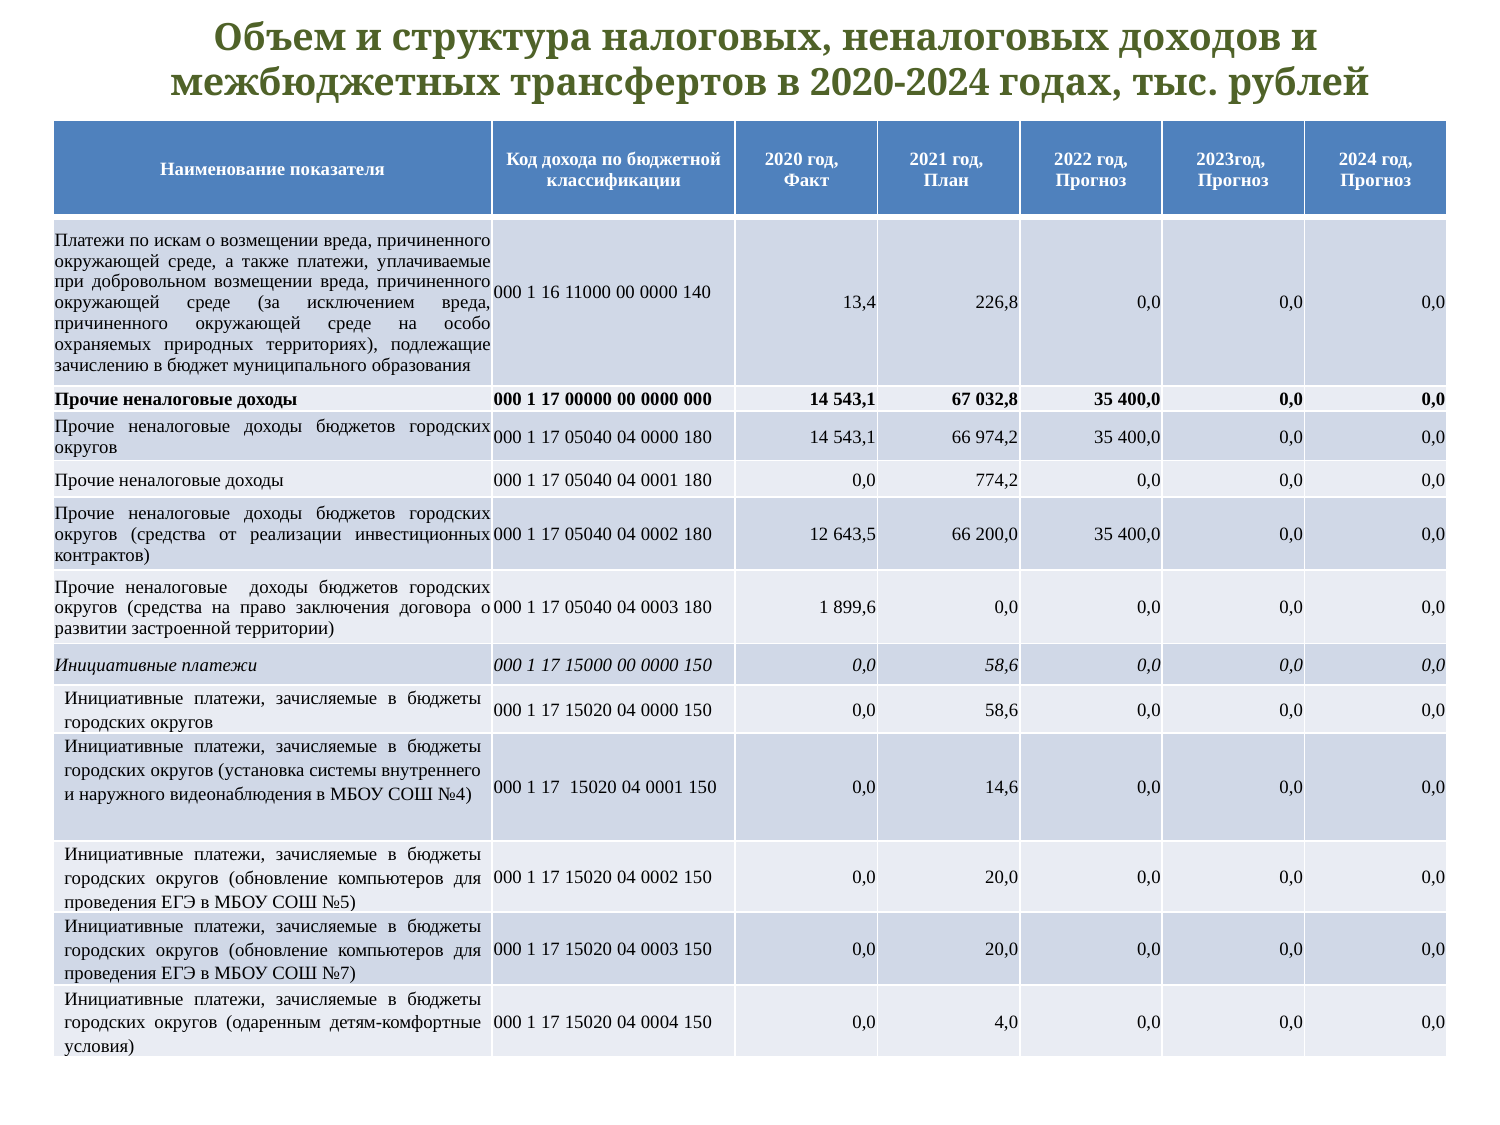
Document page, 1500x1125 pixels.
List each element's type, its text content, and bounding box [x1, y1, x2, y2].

table_cell Инициативные платежи, зачисляемые в бюджеты городских округов (установка системы внутреннего и наружного видеонаблюдения в МБОУ СОШ №4) [54, 734, 491, 840]
title Объем и структура налоговых, неналоговых доходов и межбюджетных трансфертов в 2020-2024 годах, тыс. рублей [41, 54, 1500, 102]
table_cell 35 400,0 [1021, 387, 1161, 410]
table_cell 35 400,0 [1021, 498, 1161, 569]
table_cell 14 543,1 [736, 387, 877, 410]
table_header 2024 год, Прогноз [1305, 121, 1446, 214]
table_cell Прочие неналоговые доходы бюджетов городских округов [54, 412, 491, 460]
table_cell 0,0 [1163, 571, 1304, 643]
table_cell 0,0 [878, 571, 1019, 643]
table_cell Прочие неналоговые доходы [54, 387, 491, 410]
table_cell 0,0 [1305, 842, 1446, 911]
table_cell 0,0 [1021, 461, 1161, 496]
table_cell 000 1 17 05040 04 0002 180 [493, 498, 734, 569]
table_cell 0,0 [736, 842, 877, 911]
table_cell 20,0 [878, 842, 1019, 911]
table_cell 000 1 17 05040 04 0000 180 [493, 412, 734, 460]
table_cell 4,0 [878, 986, 1019, 1056]
table_cell 0,0 [1163, 461, 1304, 496]
table_cell 0,0 [736, 986, 877, 1056]
table_cell 000 1 16 11000 00 0000 140 [493, 220, 734, 385]
table_cell Инициативные платежи, зачисляемые в бюджеты городских округов (обновление компьютеров для проведения ЕГЭ в МБОУ СОШ №7) [54, 913, 491, 984]
table_cell Инициативные платежи [54, 644, 491, 684]
table_cell 14,6 [878, 734, 1019, 840]
table_cell 67 032,8 [878, 387, 1019, 410]
table_header Код дохода по бюджетной классификации [493, 121, 734, 214]
table_cell 0,0 [736, 913, 877, 984]
table_cell 0,0 [1021, 986, 1161, 1056]
table_header 2023год, Прогноз [1163, 121, 1304, 214]
table_cell 774,2 [878, 461, 1019, 496]
table_cell 0,0 [1163, 686, 1304, 732]
table_cell 0,0 [1163, 913, 1304, 984]
table_cell 0,0 [1305, 571, 1446, 643]
table_cell 0,0 [1163, 412, 1304, 460]
table_header 2021 год, План [878, 121, 1019, 214]
table_cell 0,0 [1305, 220, 1446, 385]
table_cell 0,0 [1305, 461, 1446, 496]
table_cell 0,0 [1021, 913, 1161, 984]
table_cell 000 1 17 15020 04 0004 150 [493, 986, 734, 1056]
table_cell 14 543,1 [736, 412, 877, 460]
table_header 2020 год, Факт [736, 121, 877, 214]
table_cell 0,0 [736, 734, 877, 840]
table_header Наименование показателя [54, 121, 491, 214]
table_cell 20,0 [878, 913, 1019, 984]
table_cell 0,0 [1305, 986, 1446, 1056]
table_cell 0,0 [1163, 387, 1304, 410]
table_cell 000 1 17 15000 00 0000 150 [493, 644, 734, 684]
table_cell 66 974,2 [878, 412, 1019, 460]
table_header 2022 год, Прогноз [1021, 121, 1161, 214]
table_cell 0,0 [1021, 686, 1161, 732]
table_cell 0,0 [1163, 842, 1304, 911]
table_cell 0,0 [1021, 842, 1161, 911]
table_cell Инициативные платежи, зачисляемые в бюджеты городских округов (обновление компьютеров для проведения ЕГЭ в МБОУ СОШ №5) [54, 842, 491, 911]
table_cell Прочие неналоговые доходы [54, 461, 491, 496]
table_cell 0,0 [1163, 986, 1304, 1056]
table_cell 58,6 [878, 644, 1019, 684]
table_cell 35 400,0 [1021, 412, 1161, 460]
table_cell 0,0 [1163, 644, 1304, 684]
table_cell 0,0 [736, 461, 877, 496]
table_cell 000 1 17 00000 00 0000 000 [493, 387, 734, 410]
table_cell 0,0 [1021, 734, 1161, 840]
table_cell 0,0 [1305, 686, 1446, 732]
table_cell 0,0 [1305, 734, 1446, 840]
table_cell 0,0 [736, 644, 877, 684]
table_cell 0,0 [1305, 644, 1446, 684]
table_cell Прочие неналоговые доходы бюджетов городских округов (средства от реализации инвестиционных контрактов) [54, 498, 491, 569]
table_cell 0,0 [1163, 498, 1304, 569]
table_cell 0,0 [1021, 220, 1161, 385]
table_cell Инициативные платежи, зачисляемые в бюджеты городских округов (одаренным детям-комфортные условия) [54, 986, 491, 1056]
table_cell 0,0 [1021, 571, 1161, 643]
table_cell Инициативные платежи, зачисляемые в бюджеты городских округов [54, 686, 491, 732]
table_cell 0,0 [1305, 387, 1446, 410]
table_cell 000 1 17 15020 04 0000 150 [493, 686, 734, 732]
table_cell 0,0 [1021, 644, 1161, 684]
table_cell 0,0 [1163, 220, 1304, 385]
table_cell Прочие неналоговые доходы бюджетов городских округов (средства на право заключения договора о развитии застроенной территории) [54, 571, 491, 643]
table_cell 13,4 [736, 220, 877, 385]
table_cell 66 200,0 [878, 498, 1019, 569]
table_cell Платежи по искам о возмещении вреда, причиненного окружающей среде, а также платежи, уплачиваемые при добровольном возмещении вреда, причиненного окружающей среде (за исключением вреда, причиненного окружающей среде на особо охраняемых природных территориях), подлежащие зачислению в бюджет муниципального образования [54, 220, 491, 385]
table_cell 000 1 17 15020 04 0002 150 [493, 842, 734, 911]
table_cell 0,0 [736, 686, 877, 732]
table_cell 000 1 17 05040 04 0001 180 [493, 461, 734, 496]
table_cell 58,6 [878, 686, 1019, 732]
table_cell 226,8 [878, 220, 1019, 385]
table_cell 0,0 [1305, 913, 1446, 984]
table_cell 000 1 17 05040 04 0003 180 [493, 571, 734, 643]
table_cell 0,0 [1163, 734, 1304, 840]
table_cell 0,0 [1305, 498, 1446, 569]
table_cell 000 1 17 15020 04 0001 150 [493, 734, 734, 840]
table_cell 0,0 [1305, 412, 1446, 460]
table_cell 12 643,5 [736, 498, 877, 569]
table_cell 1 899,6 [736, 571, 877, 643]
table_cell 000 1 17 15020 04 0003 150 [493, 913, 734, 984]
